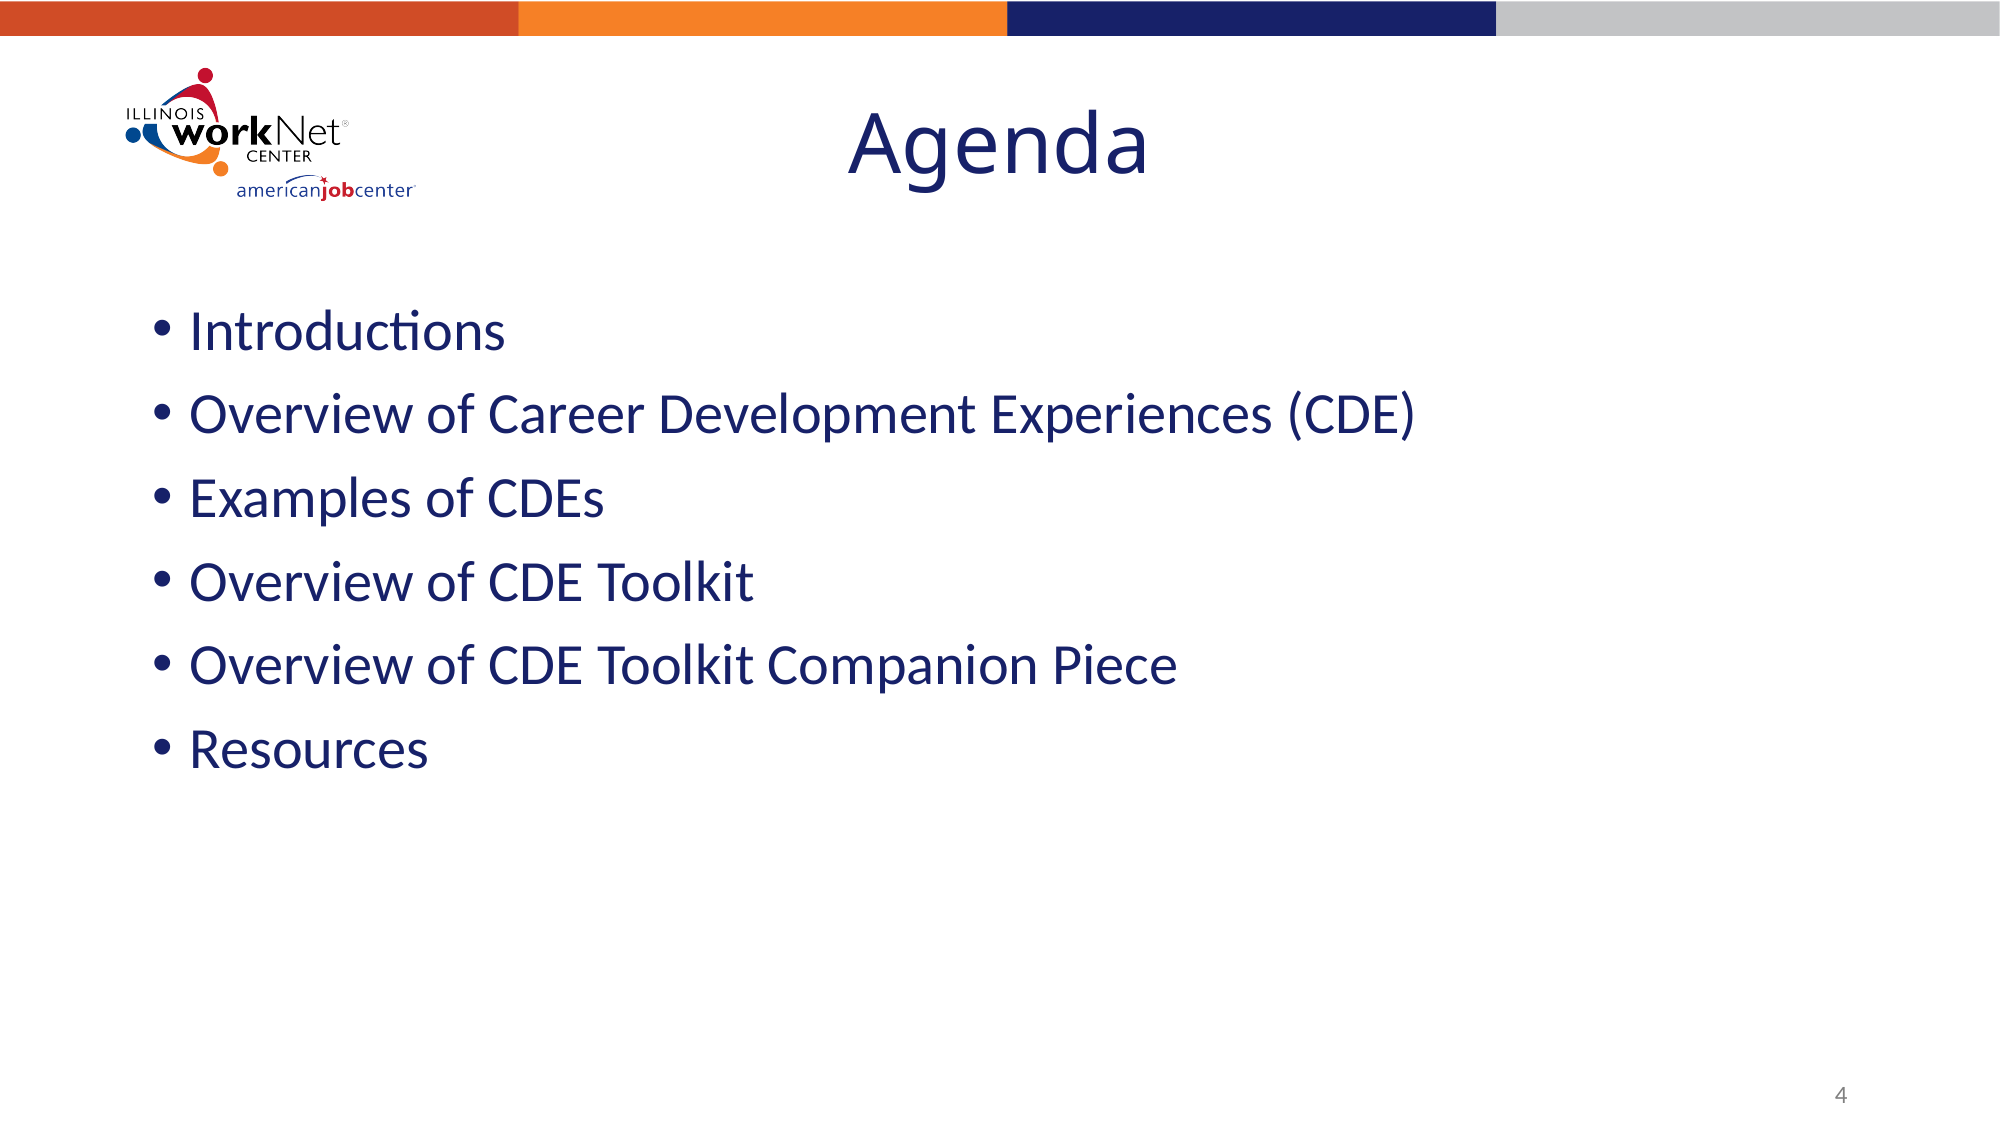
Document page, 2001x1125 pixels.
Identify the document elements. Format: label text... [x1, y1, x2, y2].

title Agenda [375, 100, 1625, 193]
list Introductions Overview of Career Development Experiences (CDE) Examples of CDEs Overview of CDE Toolkit Overview of CDE Toolkit Companion Piece Resources [137, 292, 1863, 1064]
picture [0, 0, 2000, 1125]
slide_number 4 [1412, 1063, 1863, 1124]
